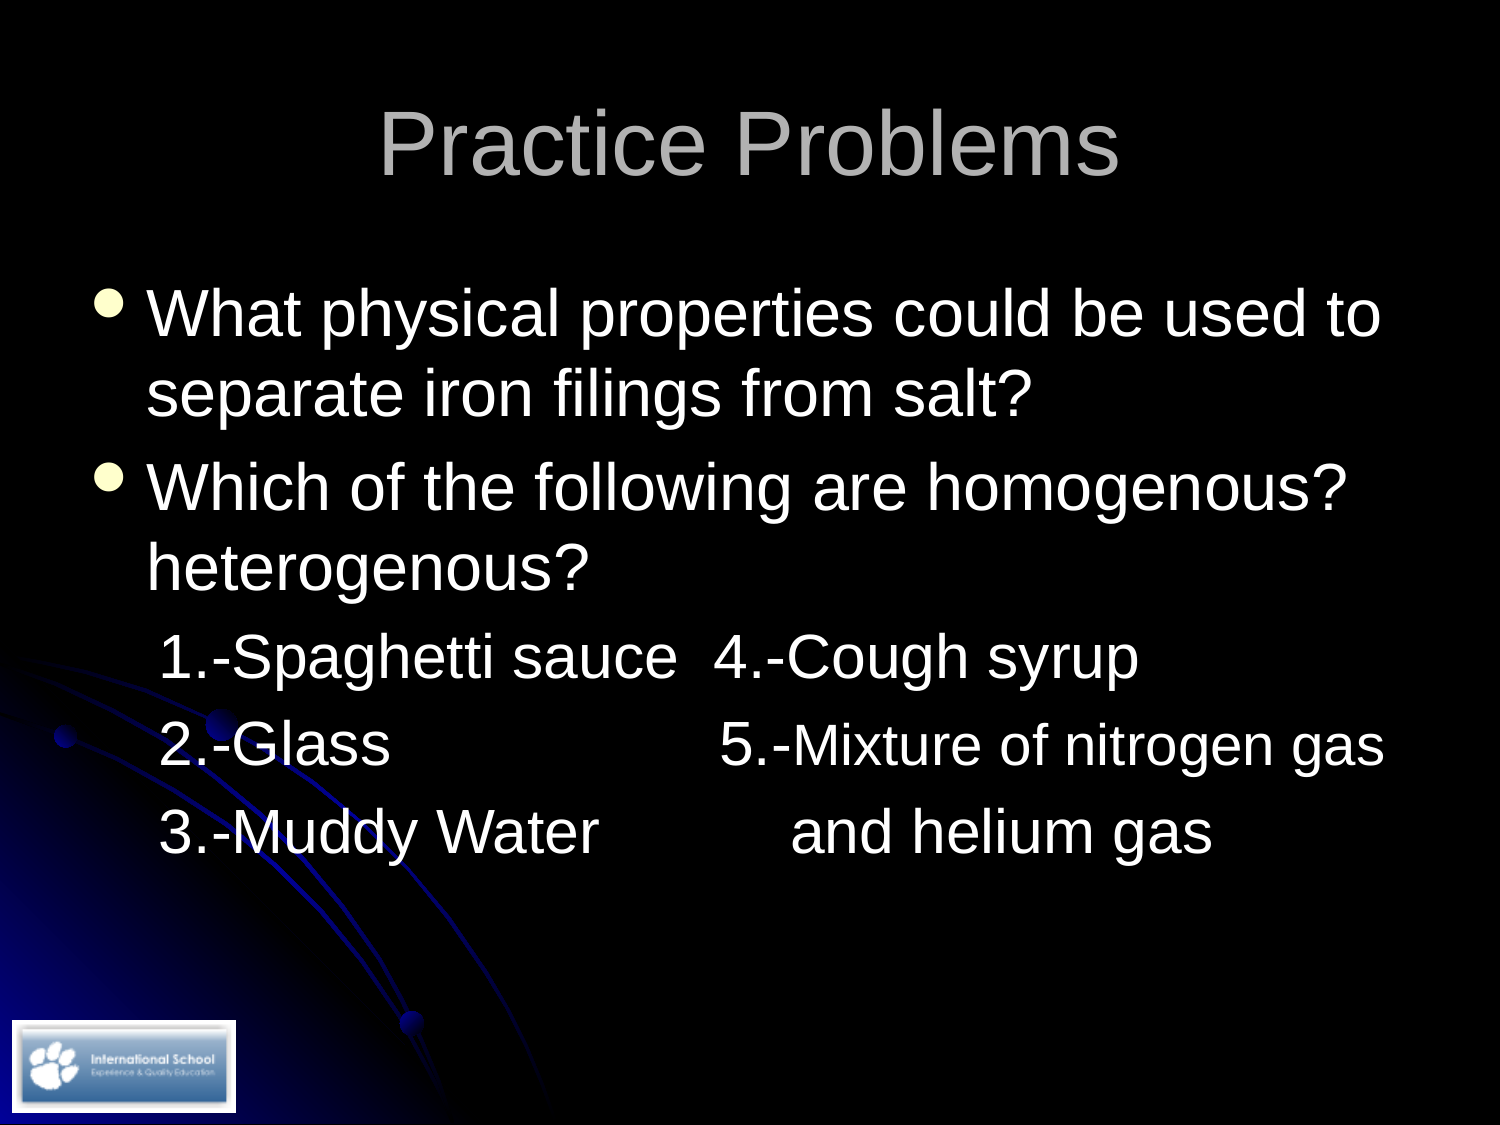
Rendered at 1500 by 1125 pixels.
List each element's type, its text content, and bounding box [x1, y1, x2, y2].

list What physical properties could be used to separate iron filings from salt? Which of the following are homogenous? heterogenous? 1.-Spaghetti sauce 4.-Cough syrup 2.-Glass 5.-Mixture of nitrogen gas 3.-Muddy Water and helium gas [75, 262, 1425, 1006]
title Practice Problems [75, 45, 1425, 233]
picture [12, 1020, 236, 1113]
